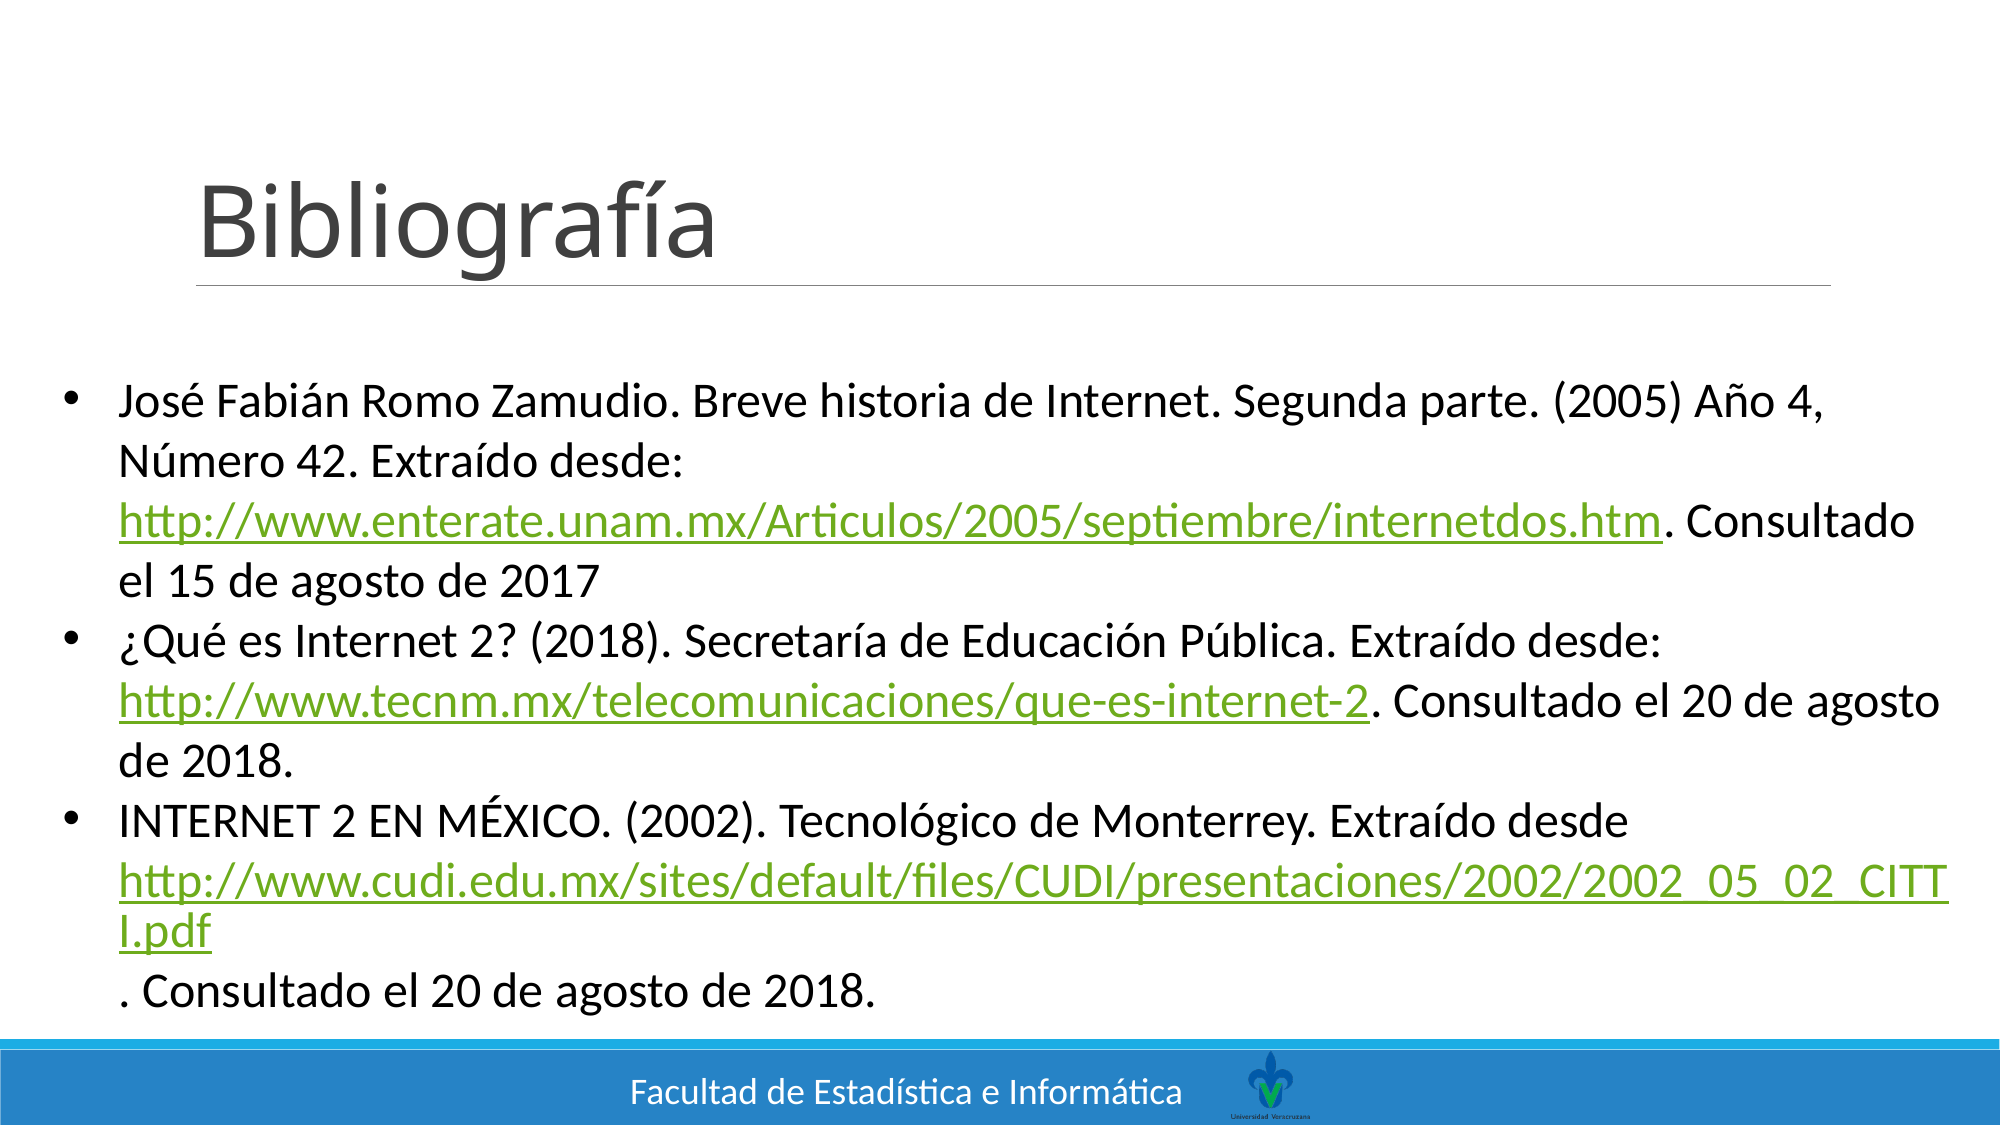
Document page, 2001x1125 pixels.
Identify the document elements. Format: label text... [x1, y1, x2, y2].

picture [1230, 1049, 1311, 1120]
title Bibliografía [180, 47, 1830, 285]
text_box José Fabián Romo Zamudio. Breve historia de Internet. Segunda parte. (2005) Año 4, Número 42. Extraído desde: http://www.enterate.unam.mx/Articulos/2005/septiembre/internetdos.htm. Consultado el 15 de agosto de 2017 ¿Qué es Internet 2? (2018). Secretaría de Educación Pública. Extraído desde: http://www.tecnm.mx/telecomunicaciones/que-es-internet-2. Consultado el 20 de agosto de 2018. INTERNET 2 EN MÉXICO. (2002). Tecnológico de Monterrey. Extraído desde http://www.cudi.edu.mx/sites/default/files/CUDI/presentaciones/2002/2002_05_02_CITTI.pdf. Consultado el 20 de agosto de 2018. [47, 299, 1967, 975]
